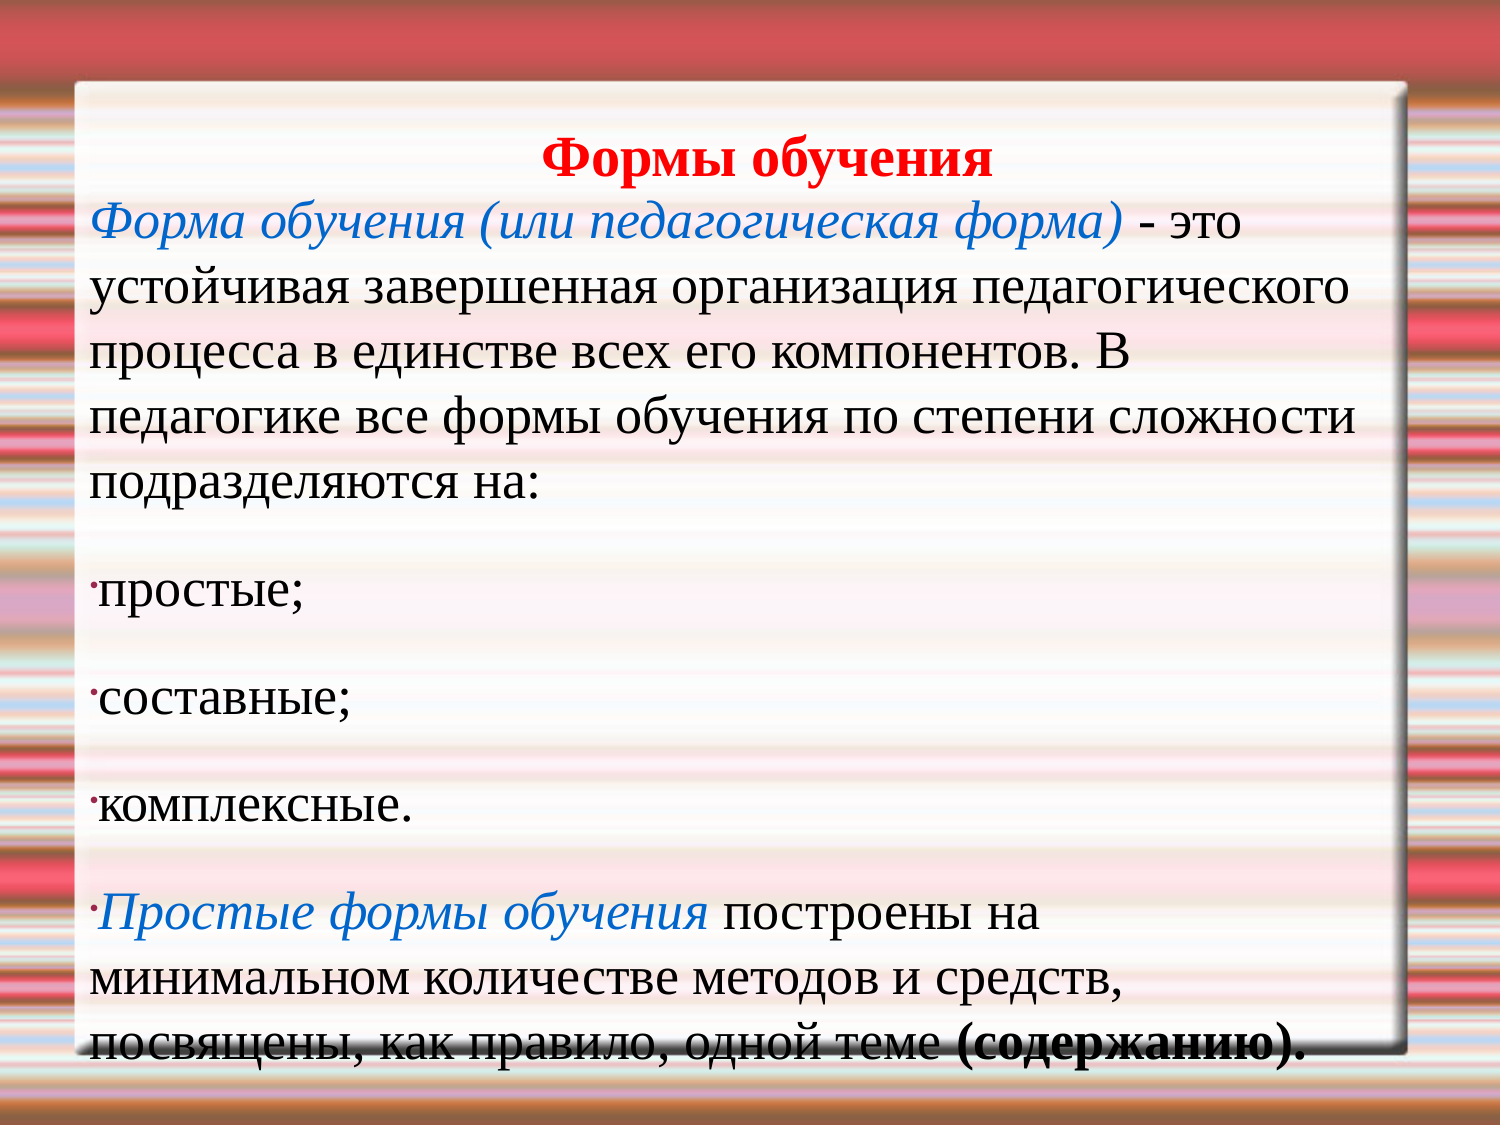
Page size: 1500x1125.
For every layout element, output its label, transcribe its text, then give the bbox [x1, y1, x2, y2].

list Форма обучения (или педагогическая форма) - это устойчивая завершенная организация педагогического процесса в единстве всех его компонентов. В педагогике все формы обучения по степени сложности подразделяются на: простые; составные; комплексные. Простые формы обучения построены на минимальном количестве методов и средств, посвящены, как правило, одной теме (содержанию). [75, 177, 1388, 1125]
picture [0, 0, 1500, 1125]
text_box Формы обучения [541, 118, 1004, 184]
